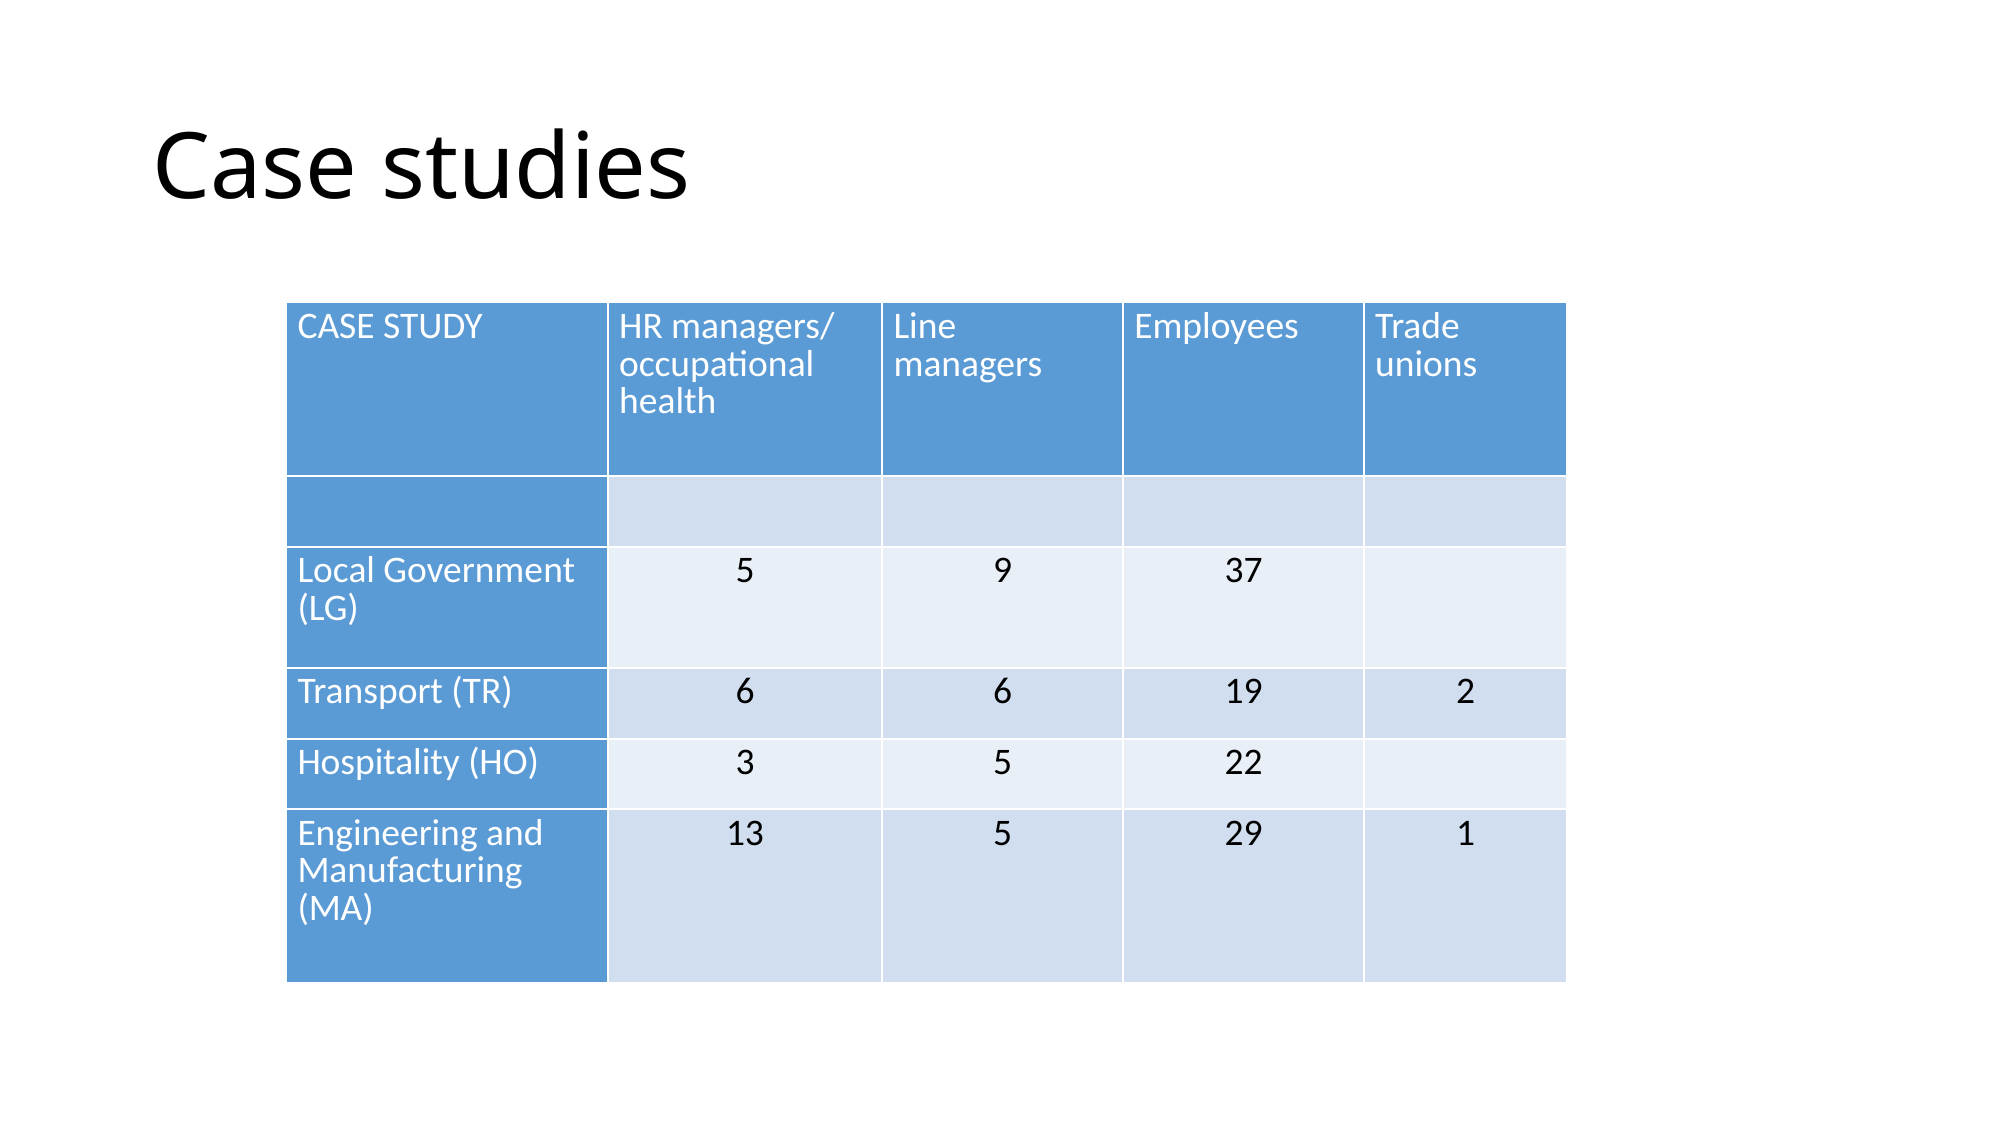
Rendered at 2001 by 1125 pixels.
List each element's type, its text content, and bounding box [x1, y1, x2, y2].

table_cell Hospitality (HO) [287, 740, 607, 808]
table_cell 6 [883, 669, 1122, 738]
table_cell 5 [883, 810, 1122, 982]
table_cell 37 [1124, 548, 1363, 667]
table_cell [1365, 477, 1566, 546]
table_header CASE STUDY [287, 303, 607, 475]
table_cell 5 [883, 740, 1122, 808]
table_cell 6 [609, 669, 881, 738]
table_cell [287, 477, 607, 546]
table_cell 3 [609, 740, 881, 808]
table_cell [1124, 477, 1363, 546]
table_cell [1365, 740, 1566, 808]
table_header Employees [1124, 303, 1363, 475]
table_header HR managers/ occupational health [609, 303, 881, 475]
table_cell Engineering and Manufacturing (MA) [287, 810, 607, 982]
table_cell Local Government (LG) [287, 548, 607, 667]
table_cell 9 [883, 548, 1122, 667]
table_cell [609, 477, 881, 546]
table_cell 5 [609, 548, 881, 667]
table_cell Transport (TR) [287, 669, 607, 738]
table_cell [883, 477, 1122, 546]
title Case studies [137, 59, 1863, 278]
table_header Trade unions [1365, 303, 1566, 475]
table_cell 19 [1124, 669, 1363, 738]
table_cell 2 [1365, 669, 1566, 738]
table_cell 1 [1365, 810, 1566, 982]
table_cell 22 [1124, 740, 1363, 808]
table_cell 13 [609, 810, 881, 982]
table_cell 29 [1124, 810, 1363, 982]
table_cell [1365, 548, 1566, 667]
table_header Line managers [883, 303, 1122, 475]
